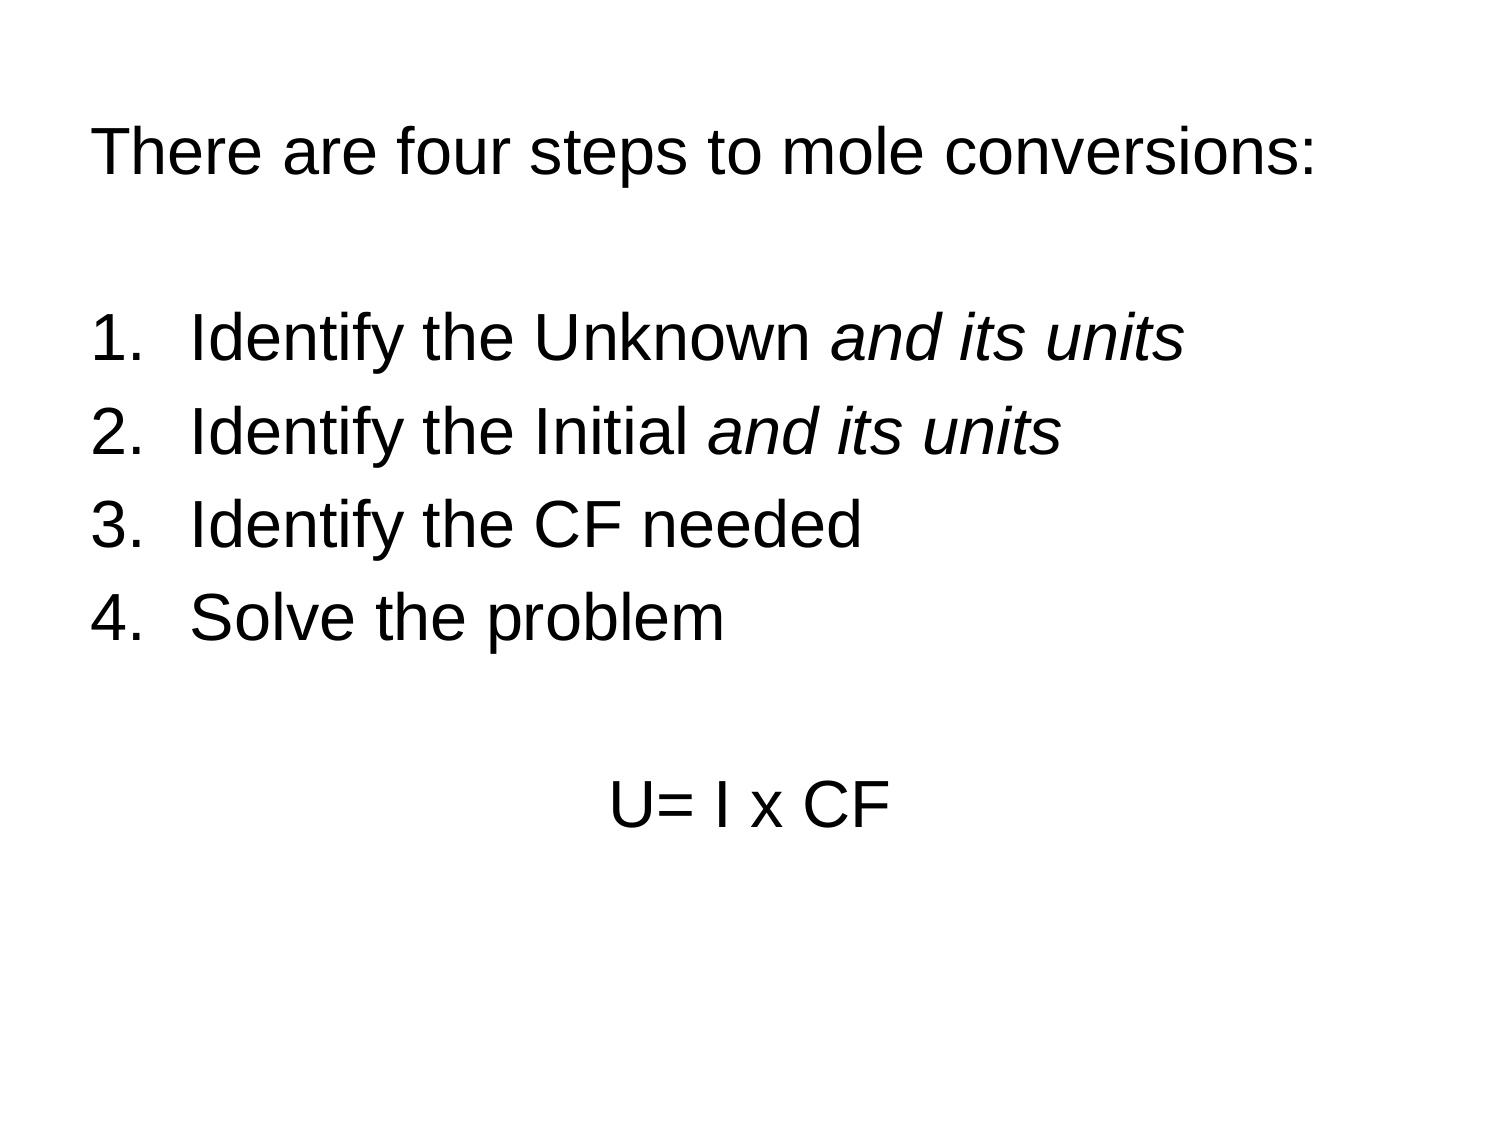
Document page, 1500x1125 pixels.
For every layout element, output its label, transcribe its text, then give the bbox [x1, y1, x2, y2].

list There are four steps to mole conversions: Identify the Unknown and its units Identify the Initial and its units Identify the CF needed Solve the problem U= I x CF [74, 99, 1426, 1006]
